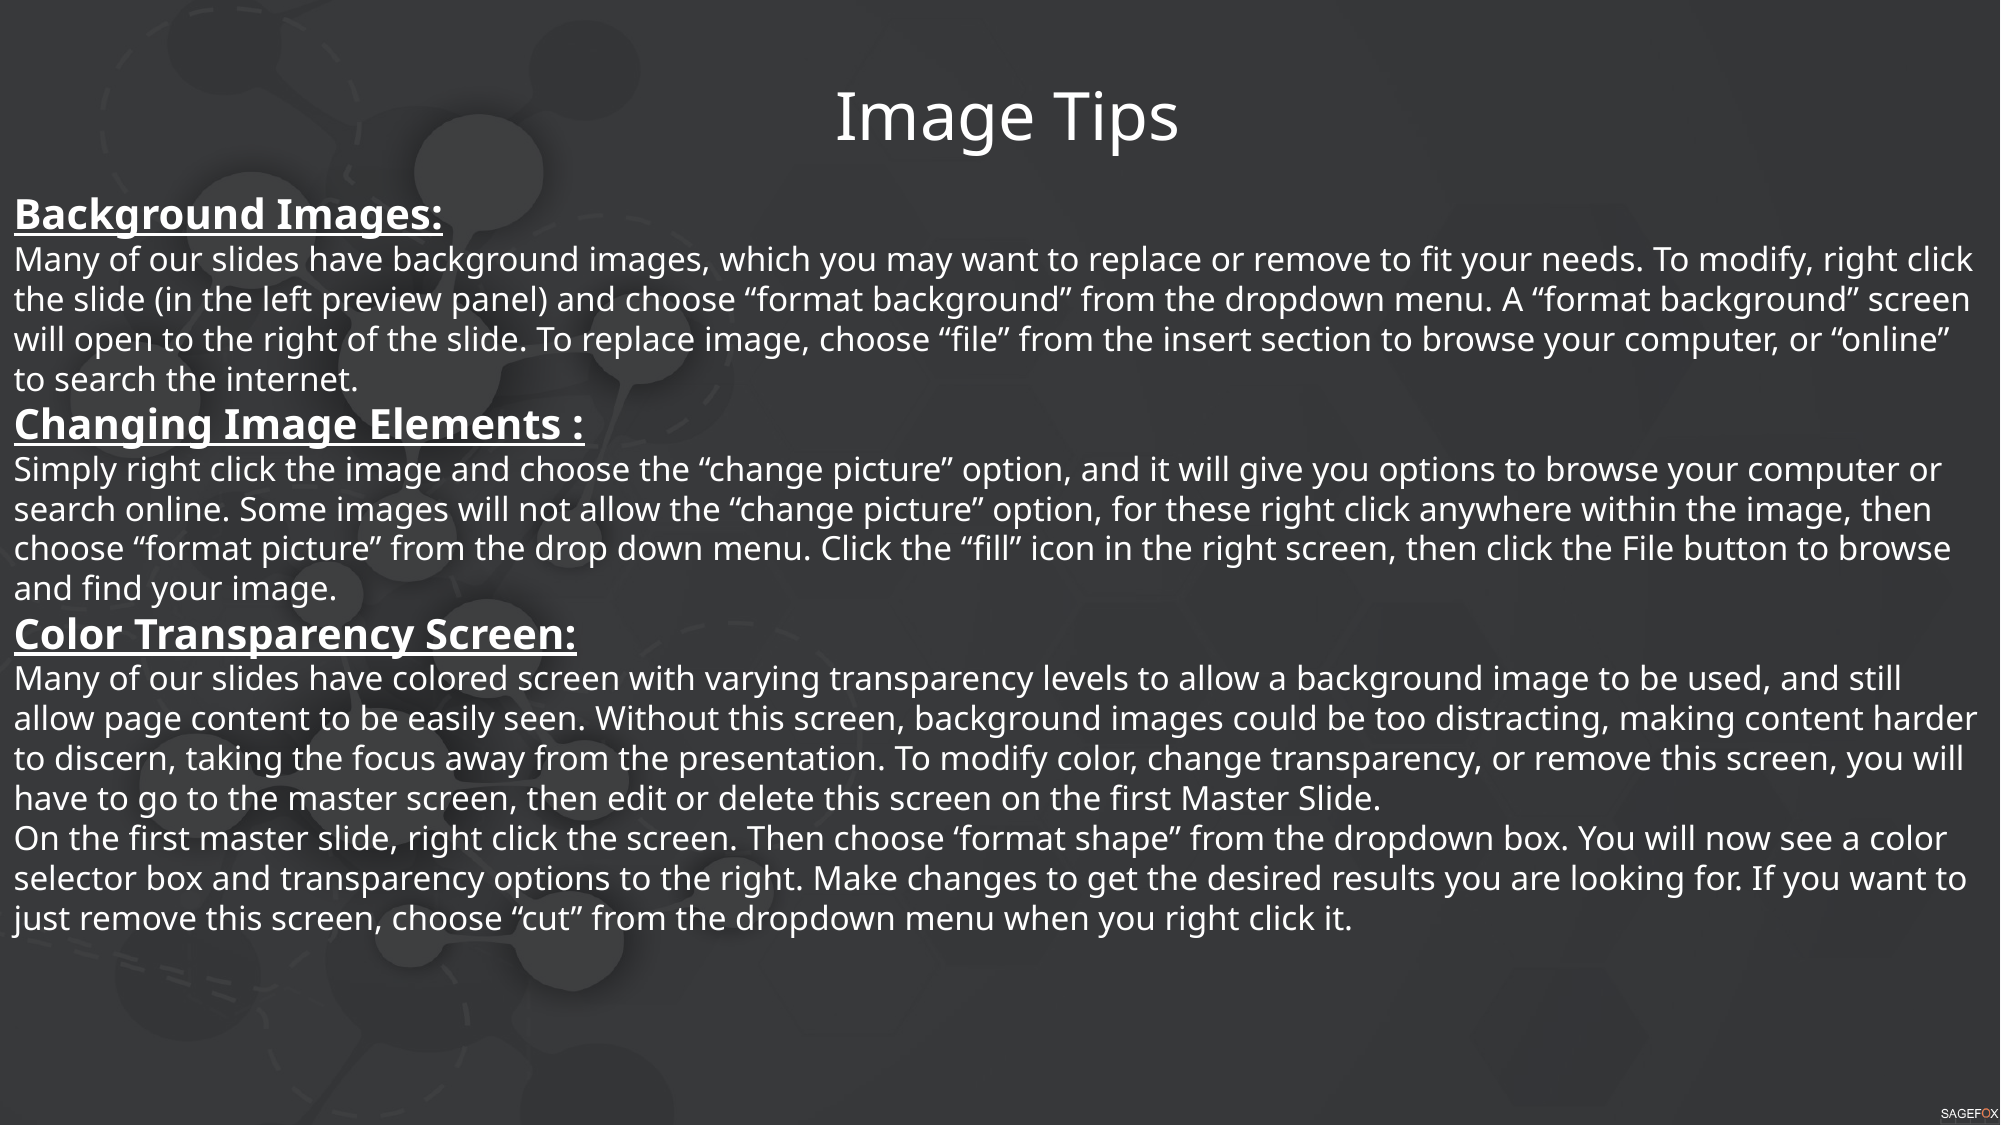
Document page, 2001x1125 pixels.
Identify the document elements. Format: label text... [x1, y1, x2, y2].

title Image Tips [597, 59, 1420, 177]
text_box Background Images: Many of our slides have background images, which you may want to replace or remove to fit your needs. To modify, right click the slide (in the left preview panel) and choose “format background” from the dropdown menu. A “format background” screen will open to the right of the slide. To replace image, choose “file” from the insert section to browse your computer, or “online” to search the internet. Changing Image Elements : Simply right click the image and choose the “change picture” option, and it will give you options to browse your computer or search online. Some images will not allow the “change picture” option, for these right click anywhere within the image, then choose “format picture” from the drop down menu. Click the “fill” icon in the right screen, then click the File button to browse and find your image. Color Transparency Screen: Many of our slides have colored screen with varying transparency levels to allow a background image to be used, and still allow page content to be easily seen. Without this screen, background images could be too distracting, making content harder to discern, taking the focus away from the presentation. To modify color, change transparency, or remove this screen, you will have to go to the master screen, then edit or delete this screen on the first Master Slide. On the first master slide, right click the screen. Then choose ‘format shape” from the dropdown box. You will now see a color selector box and transparency options to the right. Make changes to get the desired results you are looking for. If you want to just remove this screen, choose “cut” from the dropdown menu when you right click it. [0, 0, 2000, 1125]
